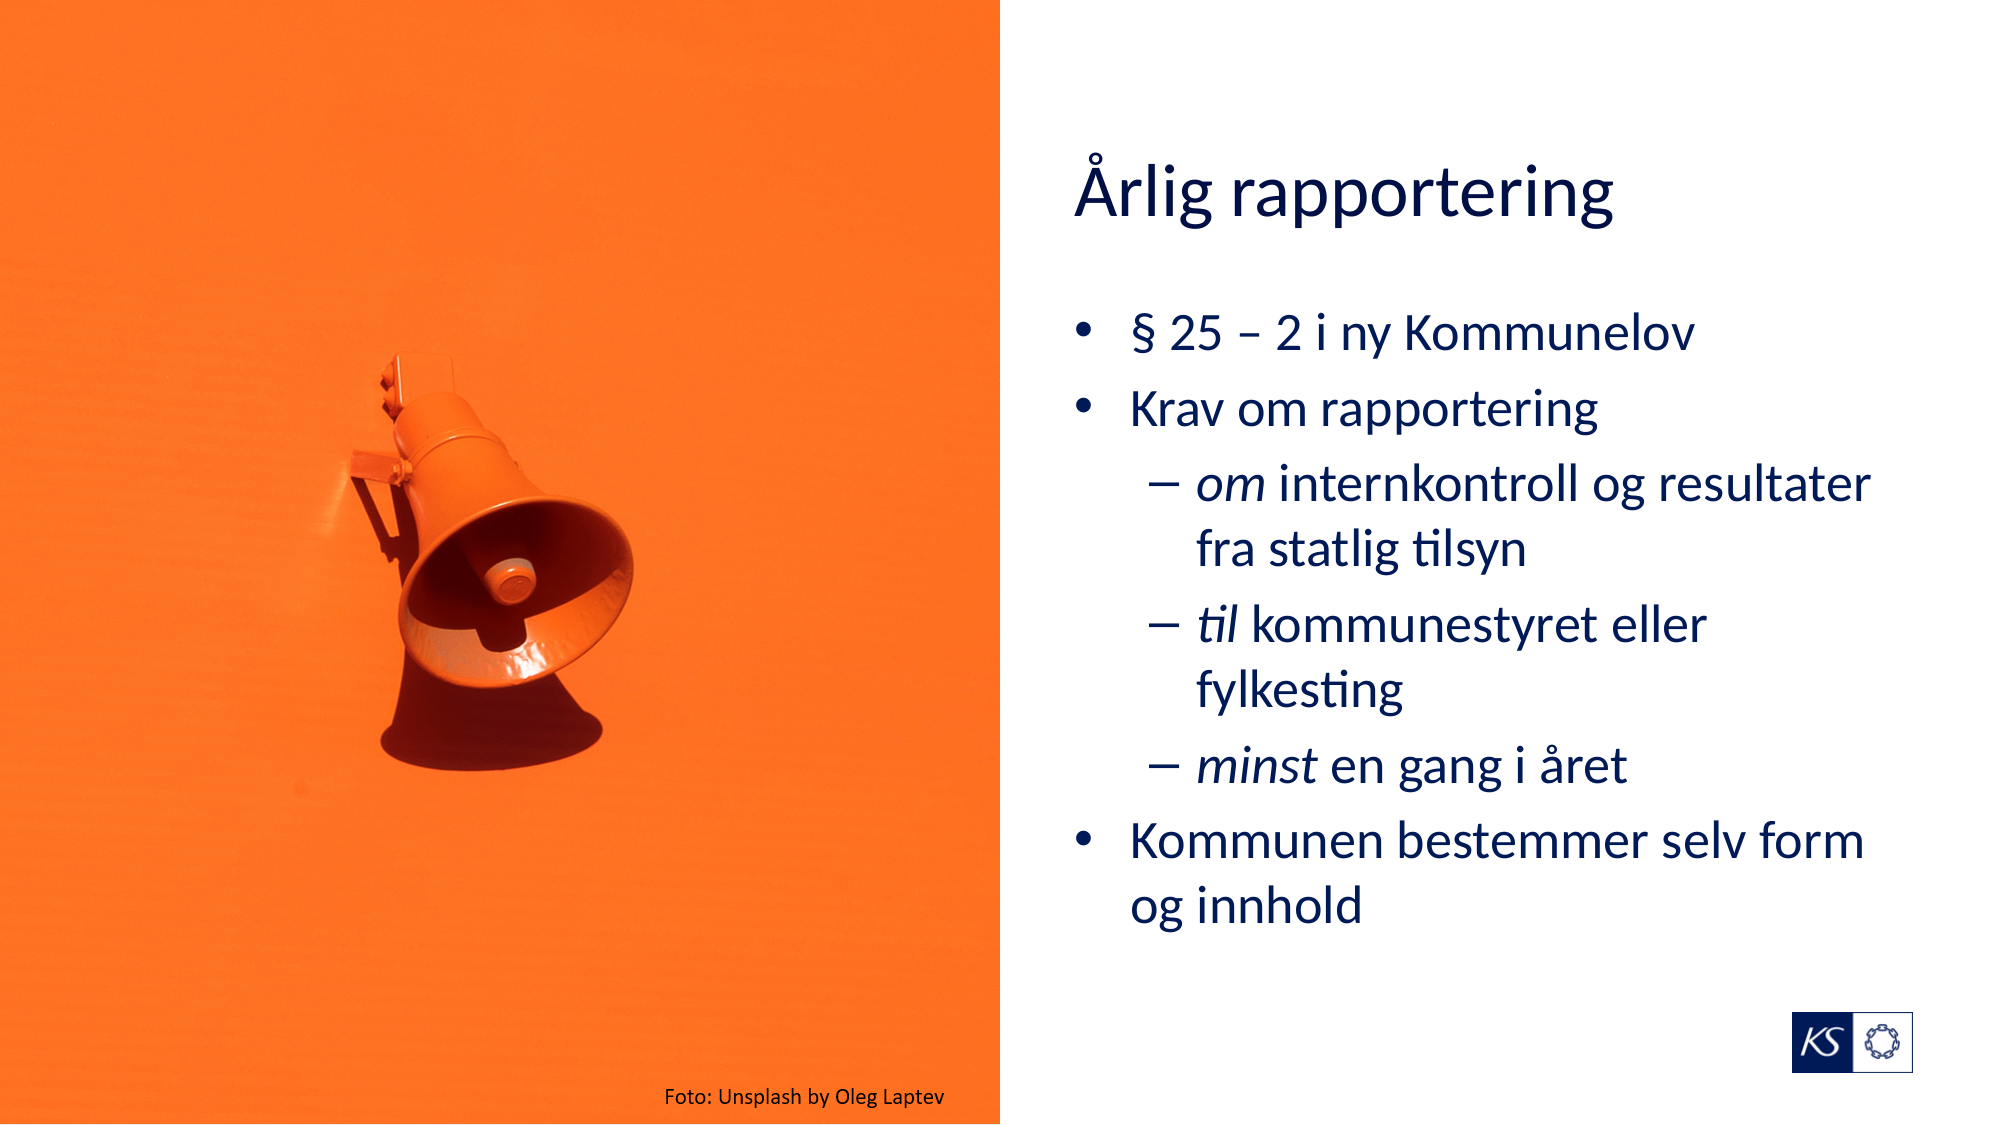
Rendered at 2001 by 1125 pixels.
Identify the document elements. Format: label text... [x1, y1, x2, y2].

picture [0, 0, 1001, 1125]
picture [1792, 1012, 1913, 1073]
list § 25 – 2 i ny Kommunelov Krav om rapportering om internkontroll og resultater fra statlig tilsyn til kommunestyret eller fylkesting minst en gang i året Kommunen bestemmer selv form og innhold [1059, 288, 1936, 970]
title Årlig rapportering [1059, 90, 1936, 283]
